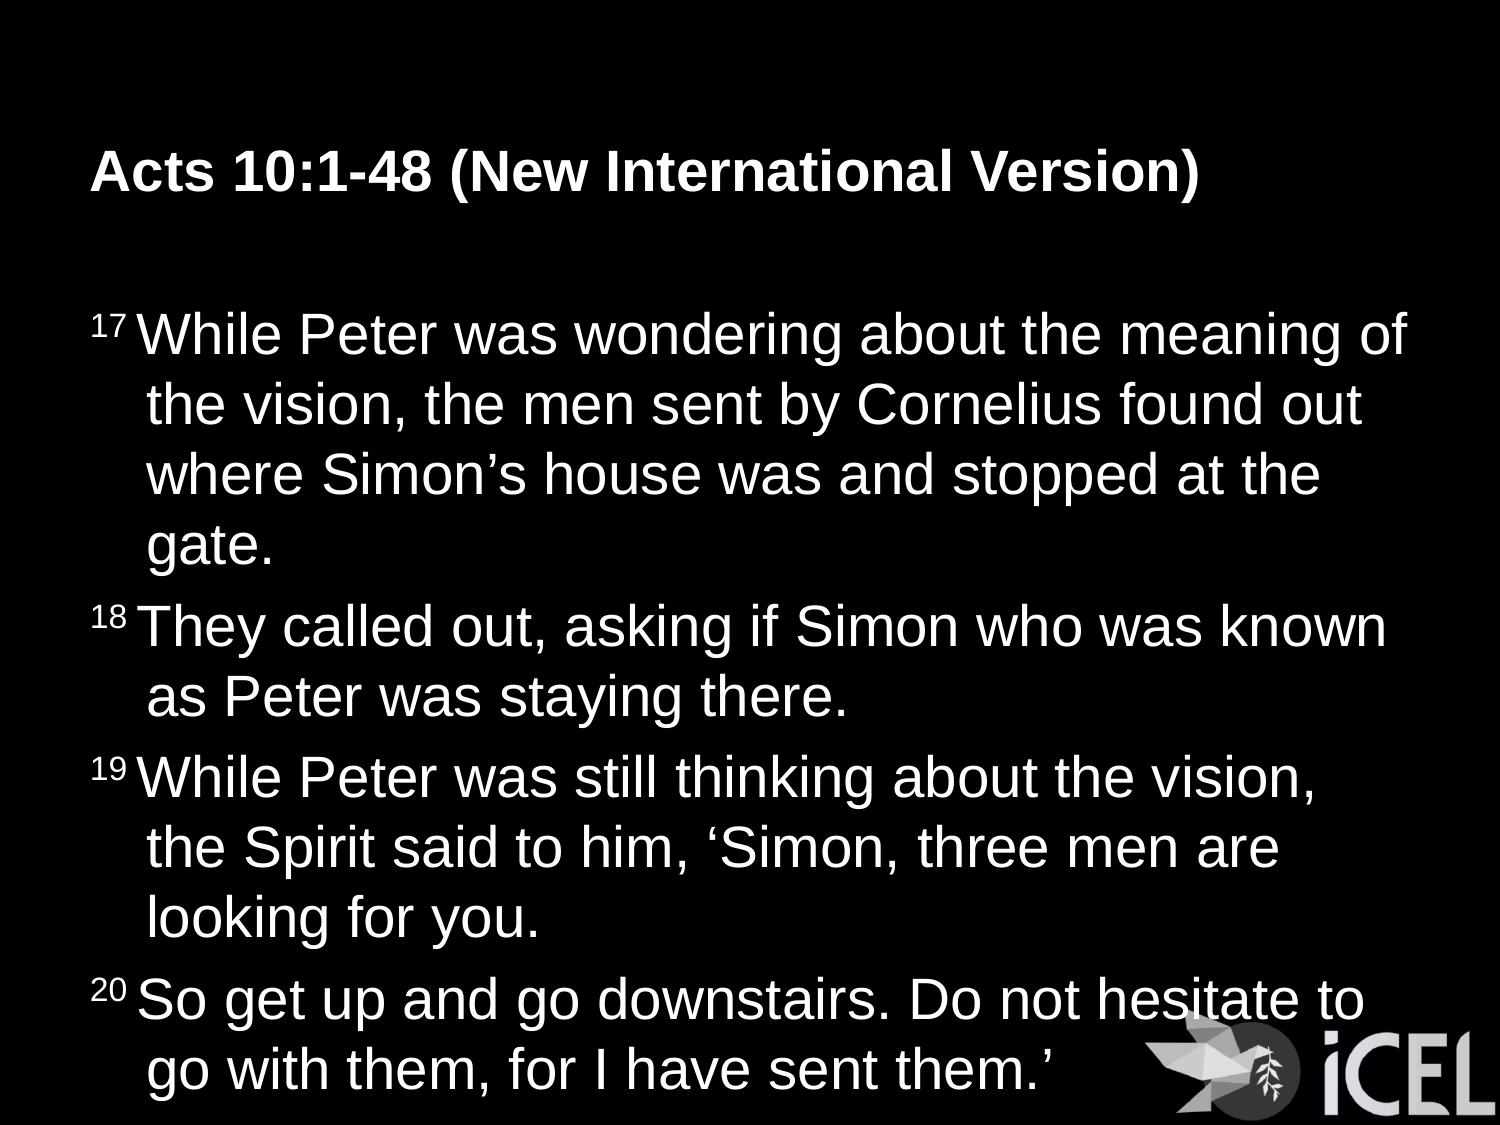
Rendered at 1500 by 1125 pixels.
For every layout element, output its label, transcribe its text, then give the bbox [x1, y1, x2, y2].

list Acts 10:1-48 (New International Version) 17 While Peter was wondering about the meaning of the vision, the men sent by Cornelius found out where Simon’s house was and stopped at the gate. 18 They called out, asking if Simon who was known as Peter was staying there. 19 While Peter was still thinking about the vision, the Spirit said to him, ‘Simon, three men are looking for you. 20 So get up and go downstairs. Do not hesitate to go with them, for I have sent them.’ [75, 125, 1425, 1005]
picture [1139, 1001, 1500, 1125]
